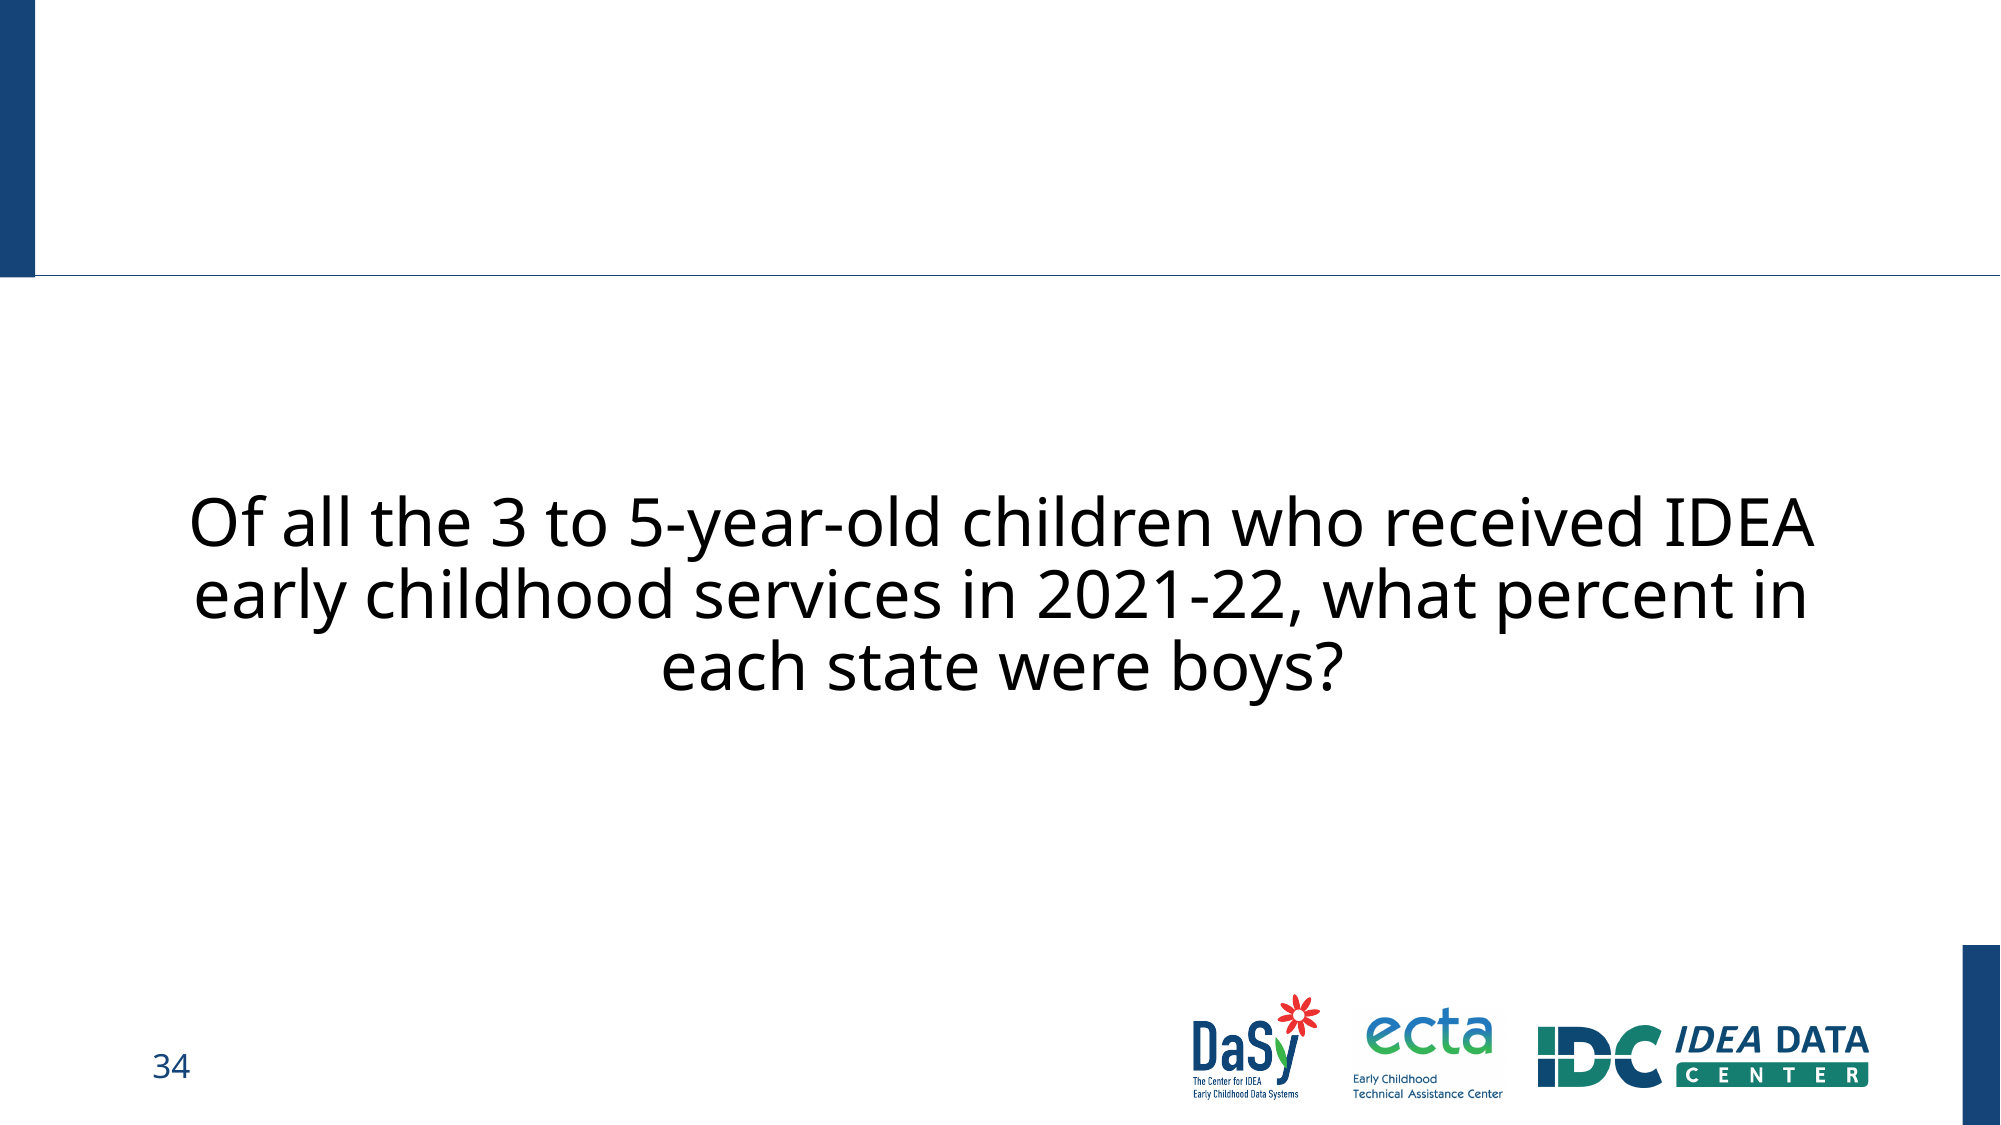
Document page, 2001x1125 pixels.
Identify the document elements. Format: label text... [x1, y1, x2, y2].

title Of all the 3 to 5-year-old children who received IDEA early childhood services in 2021-22, what percent in each state were boys? [140, 481, 1866, 1125]
